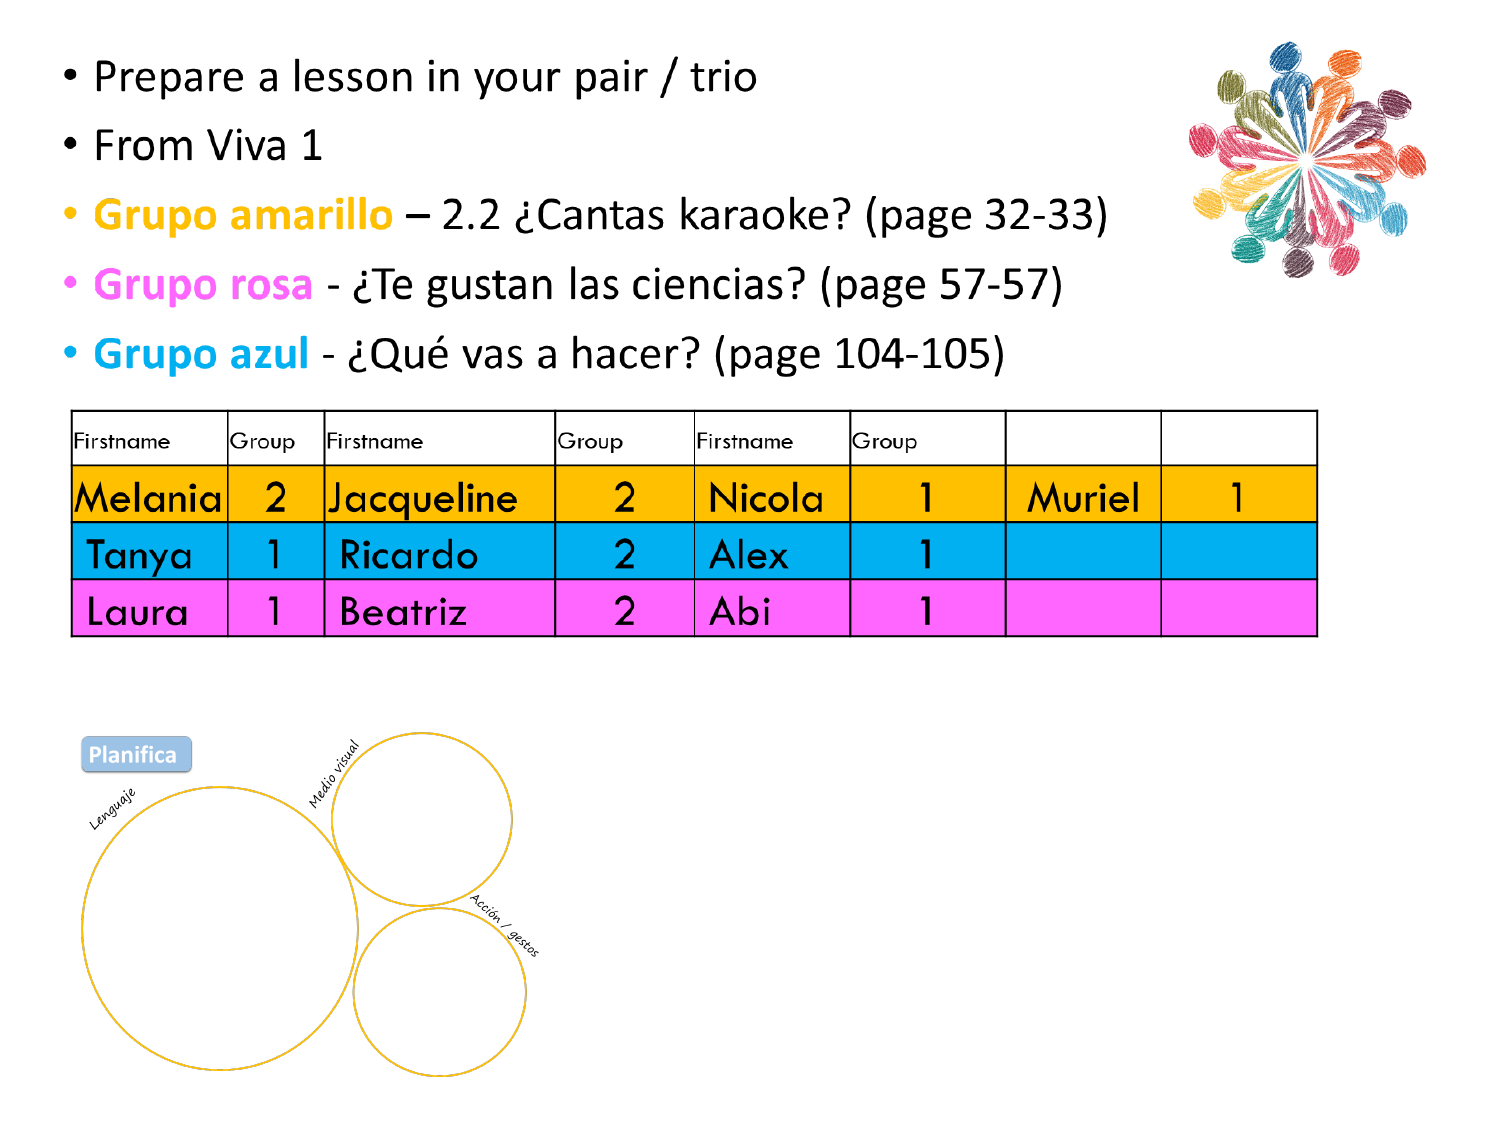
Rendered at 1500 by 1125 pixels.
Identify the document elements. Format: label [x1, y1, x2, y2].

picture [34, 31, 1500, 664]
picture [70, 729, 550, 1077]
